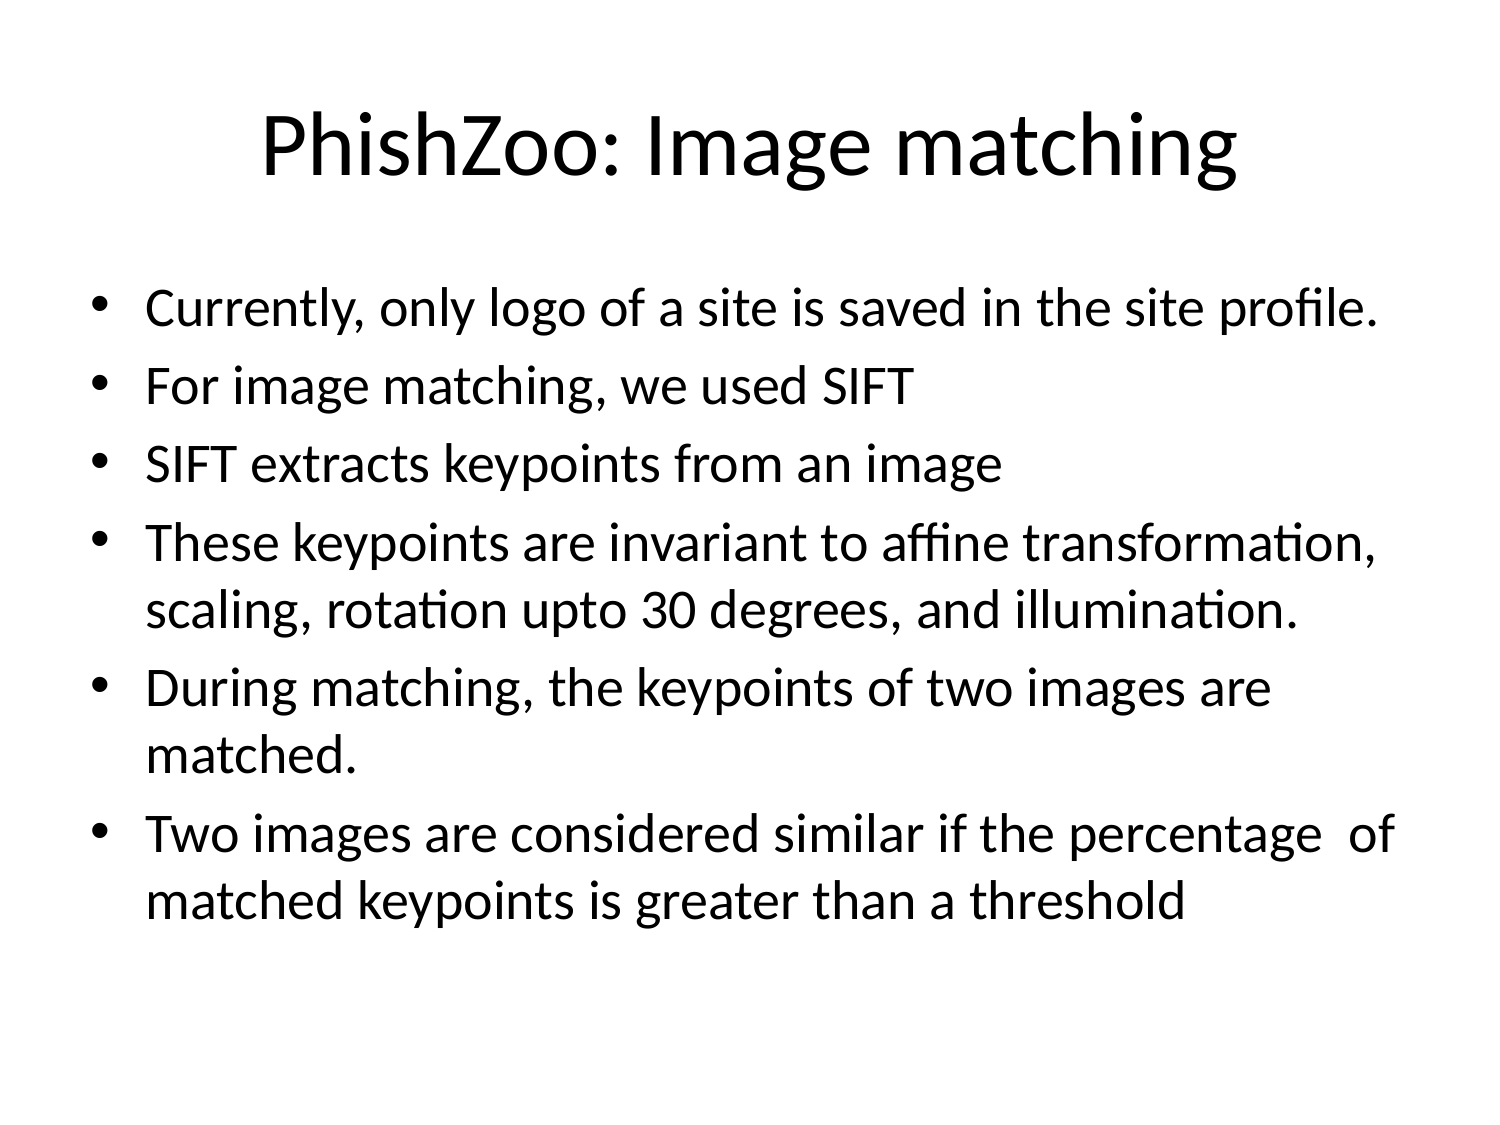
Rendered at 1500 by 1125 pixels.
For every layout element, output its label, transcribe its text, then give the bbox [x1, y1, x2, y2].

title PhishZoo: Image matching [75, 45, 1425, 233]
list Currently, only logo of a site is saved in the site profile. For image matching, we used SIFT SIFT extracts keypoints from an image These keypoints are invariant to affine transformation, scaling, rotation upto 30 degrees, and illumination. During matching, the keypoints of two images are matched. Two images are considered similar if the percentage of matched keypoints is greater than a threshold [75, 262, 1425, 1060]
